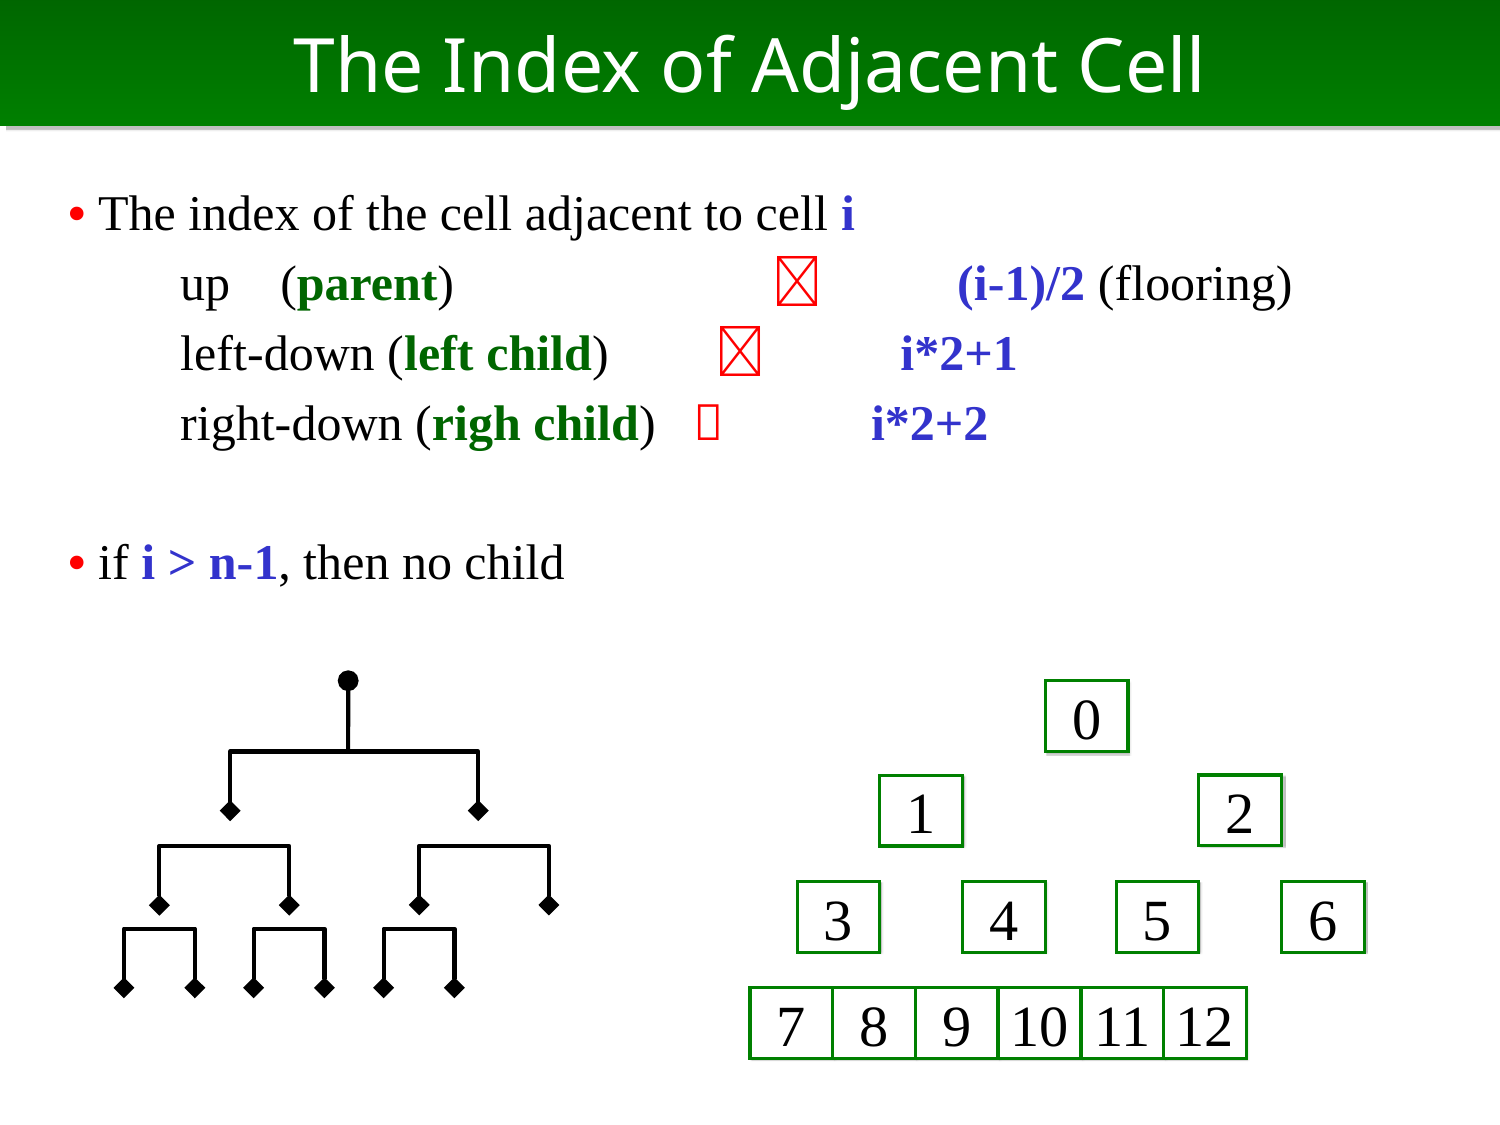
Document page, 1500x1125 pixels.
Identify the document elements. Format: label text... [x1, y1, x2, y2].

text_box 7 [749, 987, 832, 1059]
text_box 2 [1198, 774, 1282, 846]
text_box 6 [1281, 881, 1365, 953]
text_box 11 [1080, 987, 1163, 1059]
text_box [337, 670, 359, 752]
text_box [148, 846, 300, 916]
text_box [408, 846, 560, 916]
text_box 5 [1116, 881, 1199, 953]
text_box 9 [915, 987, 998, 1059]
text_box 0 [1045, 680, 1129, 752]
list • The index of the cell adjacent to cell i up (parent)  (i-1)/2 (flooring) left-down (left child)  i*2+1 right-down (righ child)  i*2+2 • if i > n-1, then no child [52, 172, 1412, 658]
text_box [243, 929, 335, 999]
text_box 12 [1163, 987, 1247, 1059]
text_box 4 [962, 881, 1046, 953]
text_box [219, 751, 489, 821]
text_box [113, 929, 206, 999]
text_box 1 [879, 775, 963, 847]
text_box 8 [832, 987, 915, 1059]
title The Index of Adjacent Cell [0, 0, 1500, 126]
text_box 3 [797, 881, 880, 953]
text_box 10 [998, 987, 1080, 1059]
text_box [373, 929, 465, 999]
